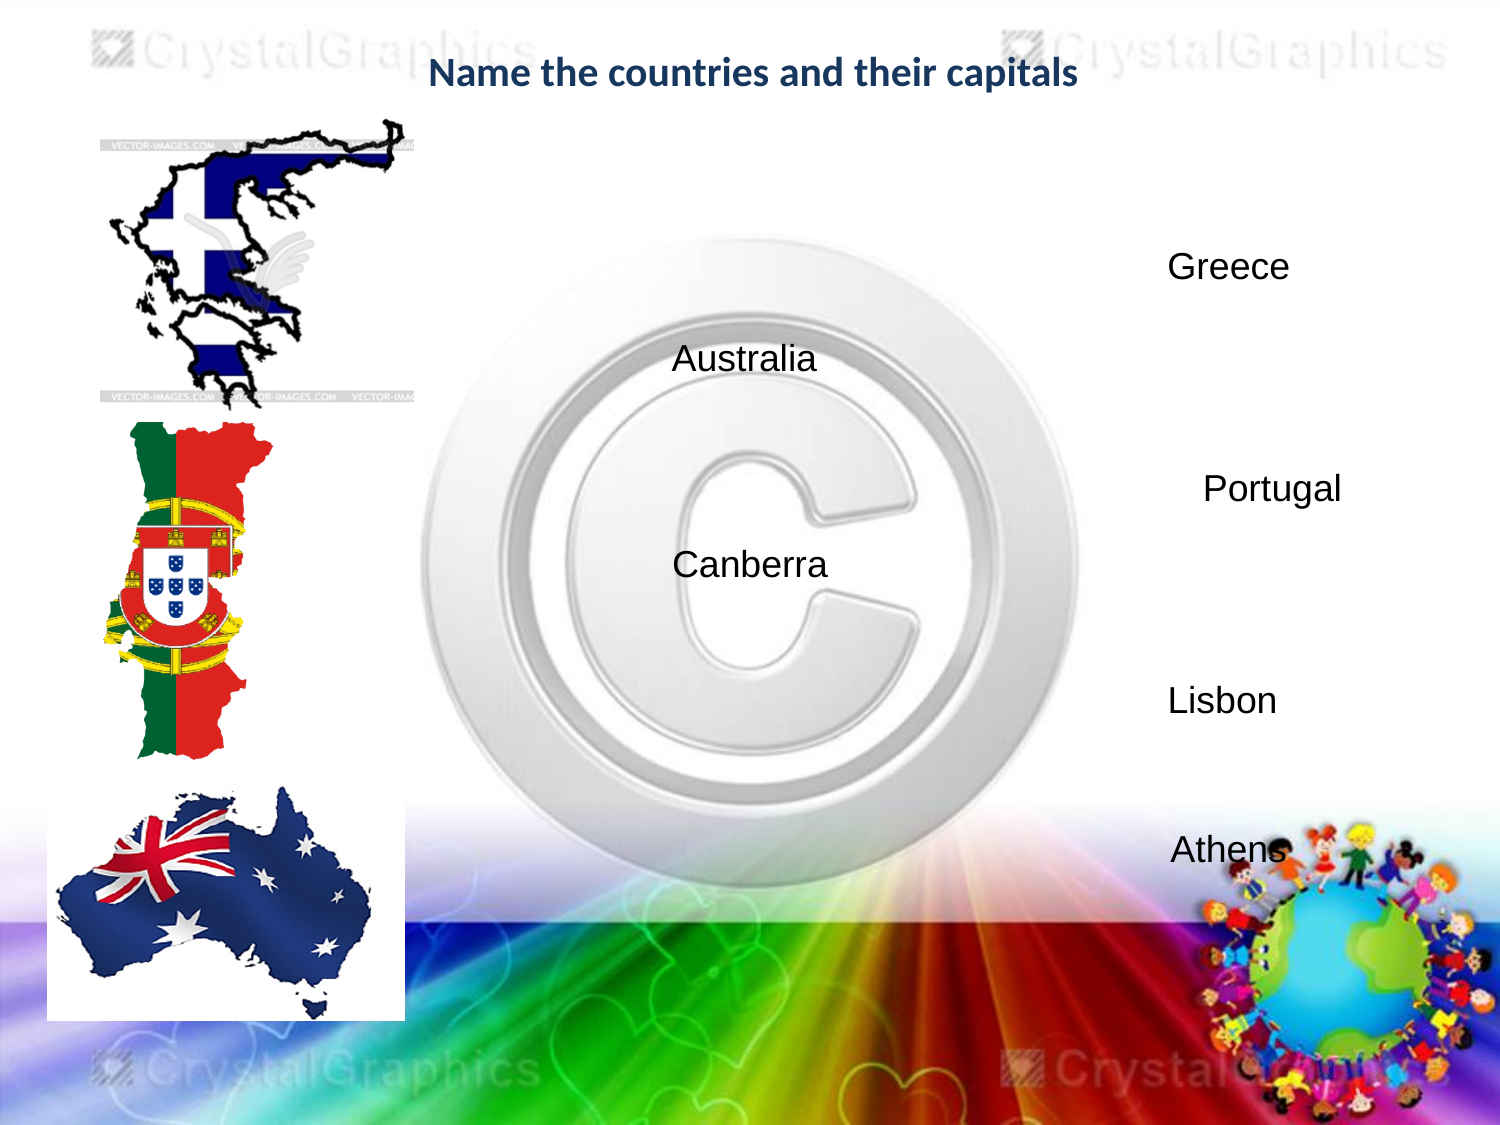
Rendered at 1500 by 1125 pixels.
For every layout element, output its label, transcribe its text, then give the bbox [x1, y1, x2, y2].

picture [0, 0, 1500, 1125]
text_box Canberra [657, 532, 843, 592]
text_box Lisbon [1152, 668, 1293, 728]
text_box Greece [1152, 234, 1306, 295]
text_box Athens [1155, 818, 1302, 878]
list Name the countries and their capitals [413, 37, 1412, 109]
text_box Australia [656, 326, 833, 386]
text_box Portugal [1188, 456, 1358, 516]
